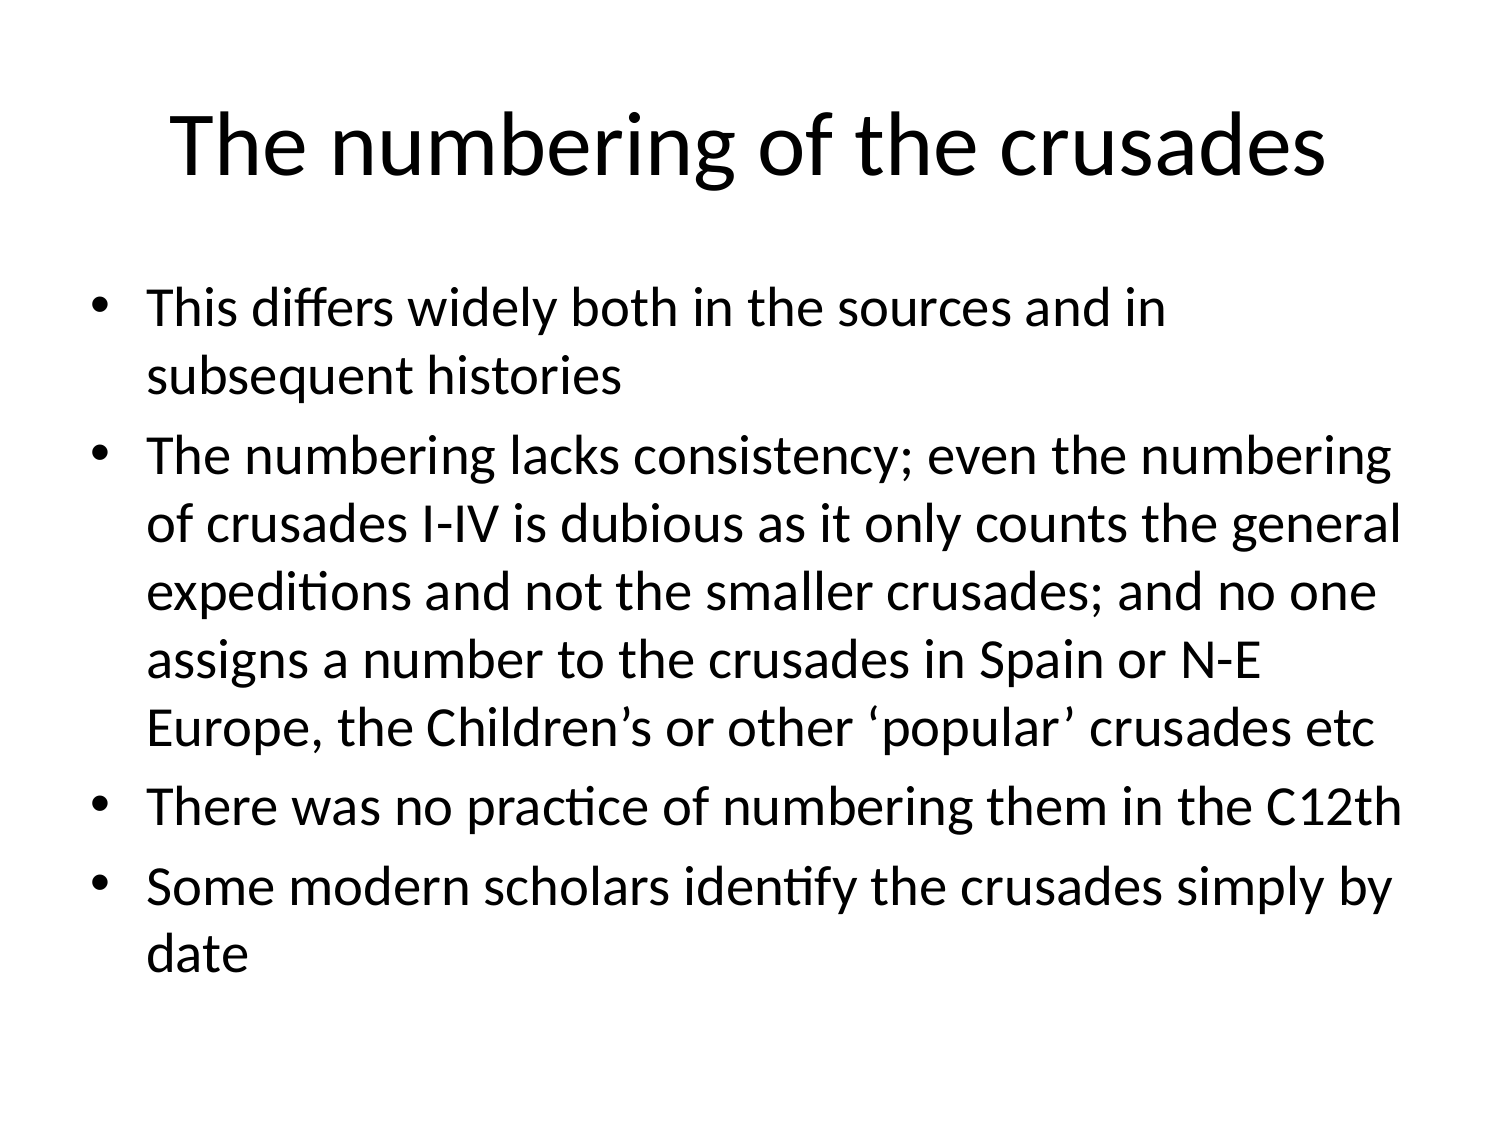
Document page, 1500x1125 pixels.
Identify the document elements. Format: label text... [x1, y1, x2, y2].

list This differs widely both in the sources and in subsequent histories The numbering lacks consistency; even the numbering of crusades I-IV is dubious as it only counts the general expeditions and not the smaller crusades; and no one assigns a number to the crusades in Spain or N-E Europe, the Children’s or other ‘popular’ crusades etc There was no practice of numbering them in the C12th Some modern scholars identify the crusades simply by date [75, 262, 1425, 1005]
title The numbering of the crusades [75, 45, 1425, 233]
